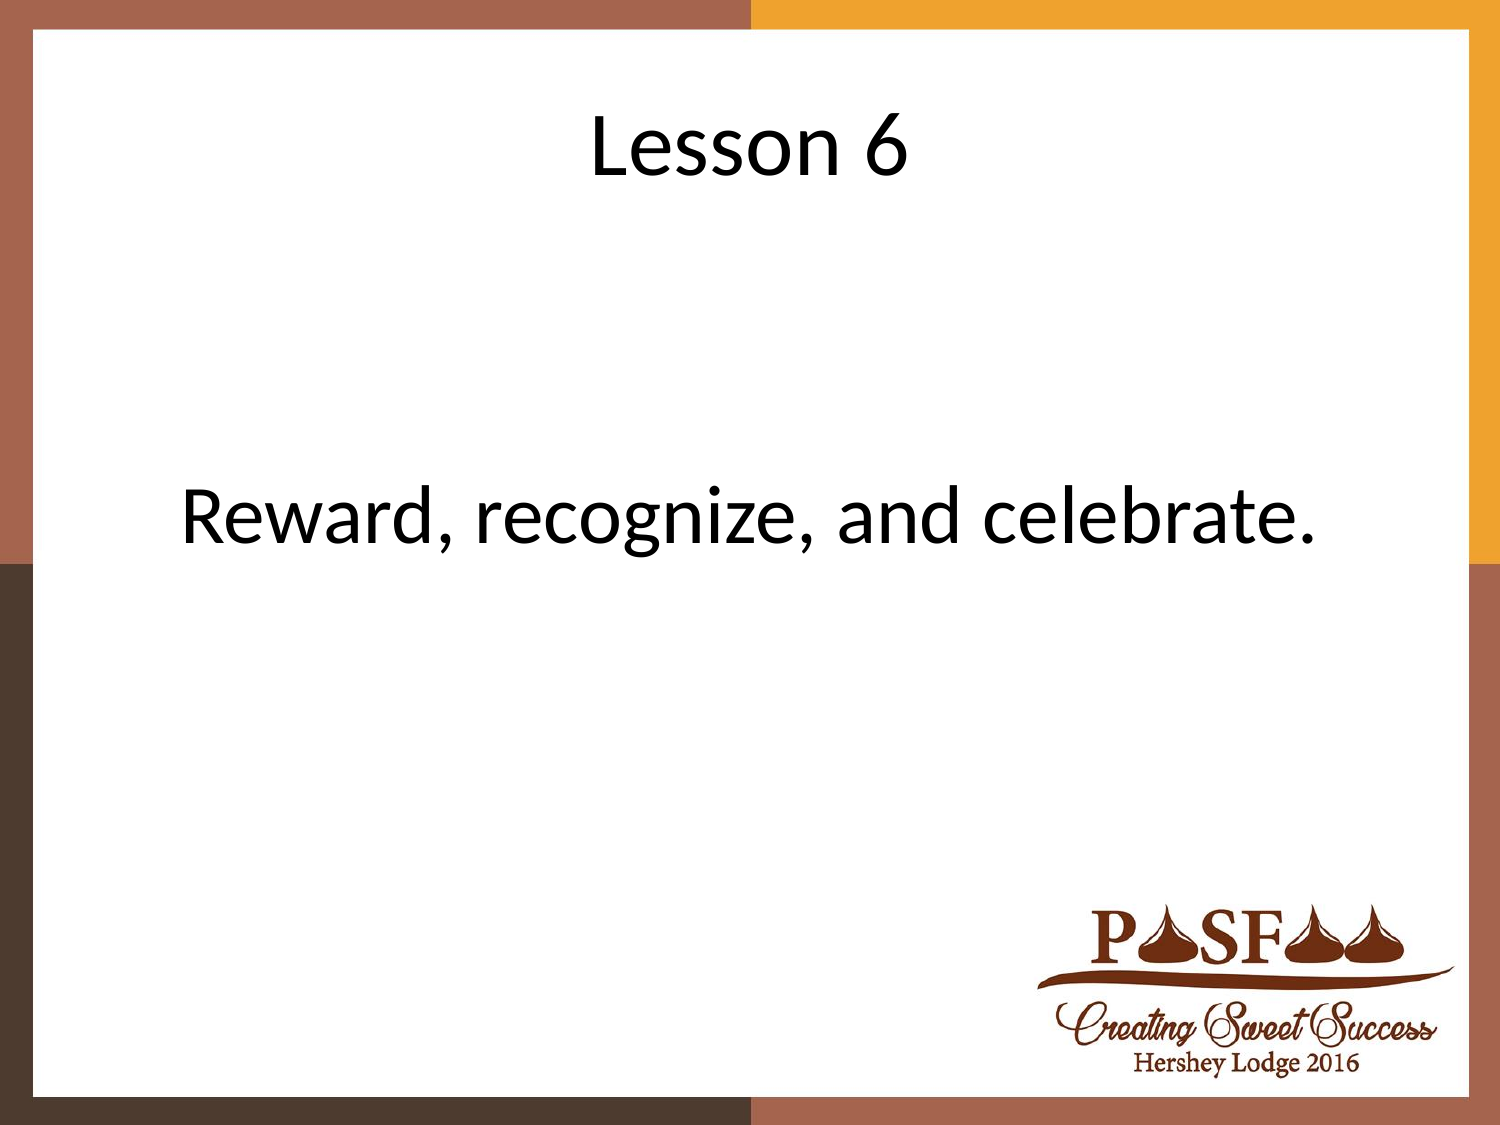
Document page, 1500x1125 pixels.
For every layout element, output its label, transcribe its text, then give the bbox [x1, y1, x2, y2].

title Lesson 6 [75, 45, 1425, 233]
list Reward, recognize, and celebrate. [75, 262, 1425, 1005]
picture [0, 0, 1500, 1125]
